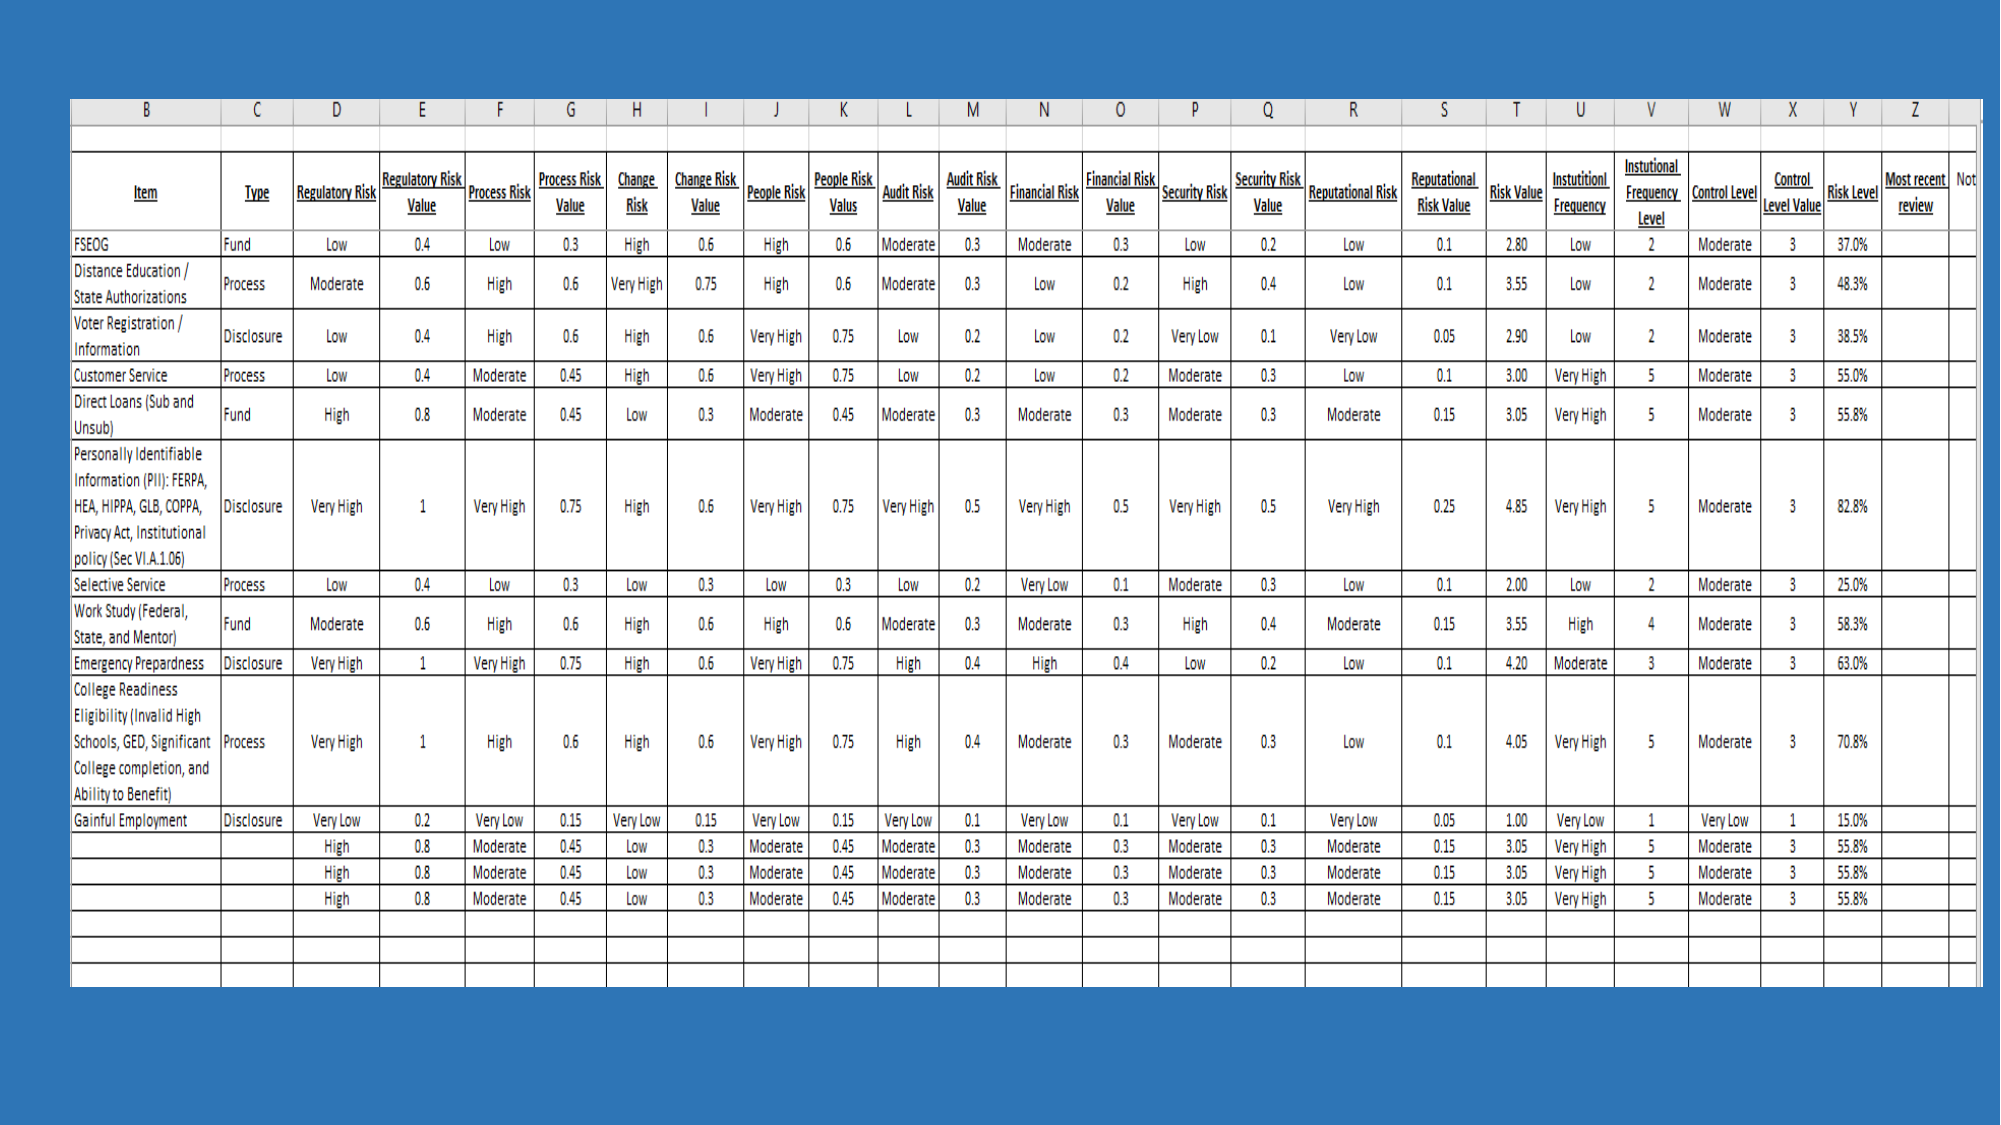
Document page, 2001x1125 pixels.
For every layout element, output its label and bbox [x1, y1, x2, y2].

picture [70, 99, 1983, 987]
